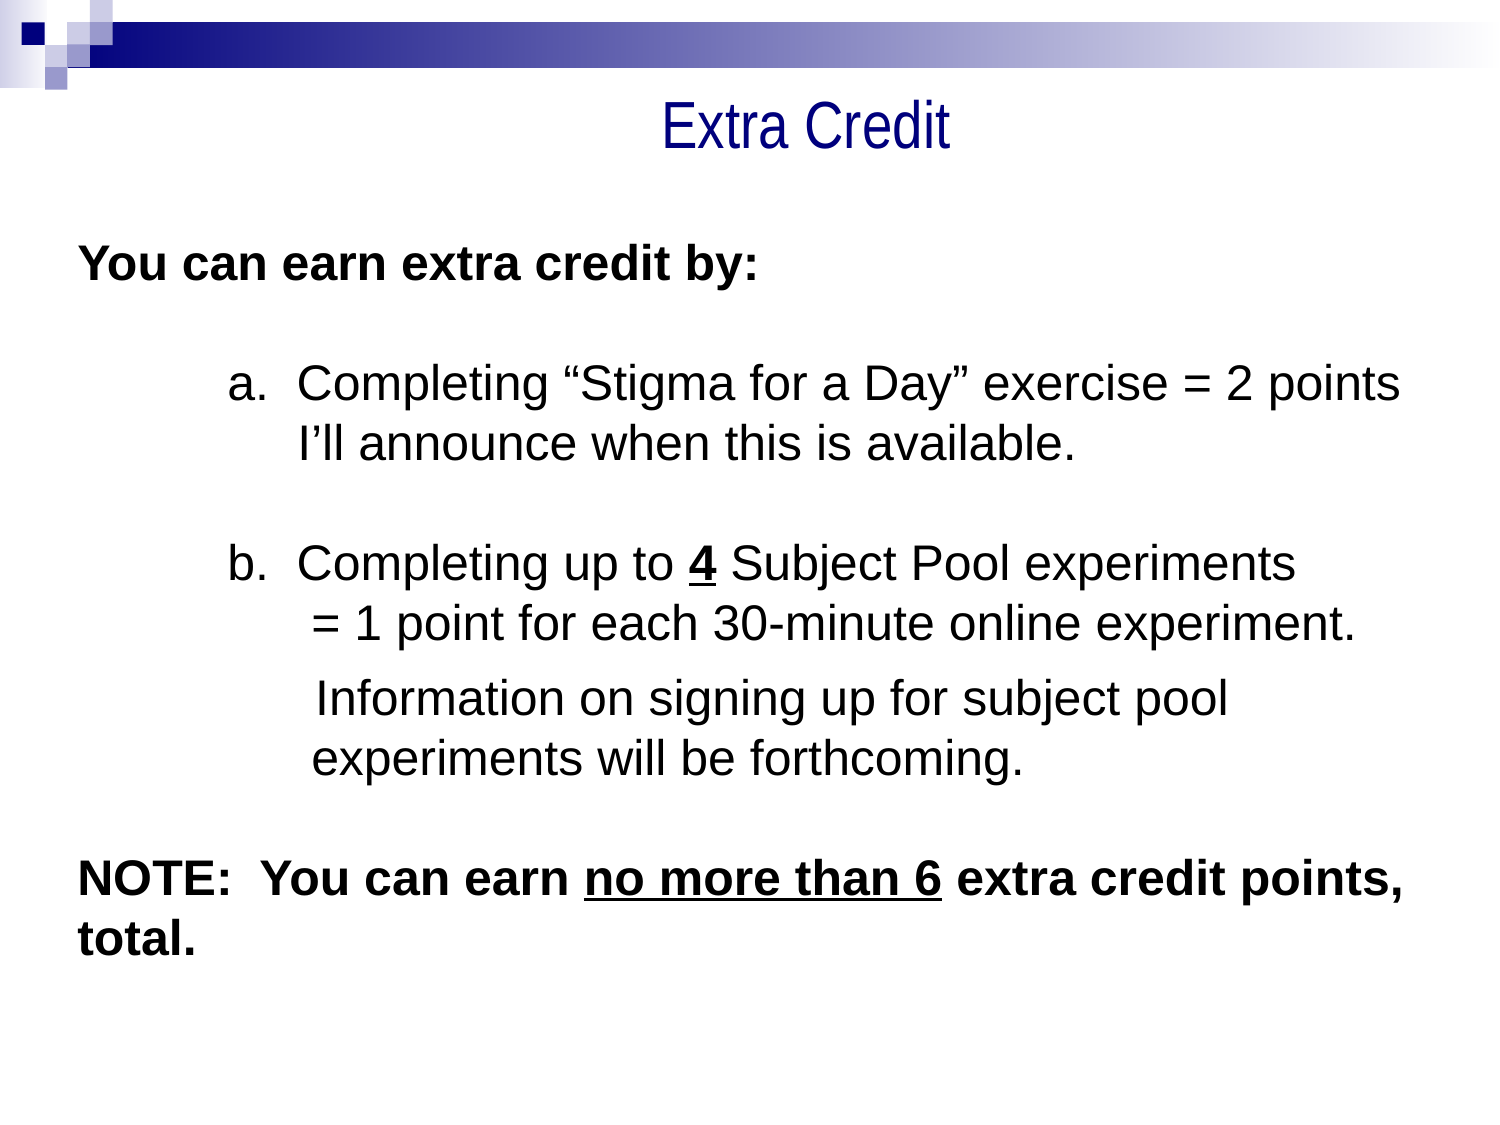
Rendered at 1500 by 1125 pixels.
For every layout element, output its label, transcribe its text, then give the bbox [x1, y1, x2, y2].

text_box Extra Credit [249, 74, 1363, 170]
text_box You can earn extra credit by: a. Completing “Stigma for a Day” exercise = 2 points I’ll announce when this is available. b. Completing up to 4 Subject Pool experiments = 1 point for each 30-minute online experiment. Information on signing up for subject pool experiments will be forthcoming. NOTE: You can earn no more than 6 extra credit points, total. [62, 223, 1438, 973]
